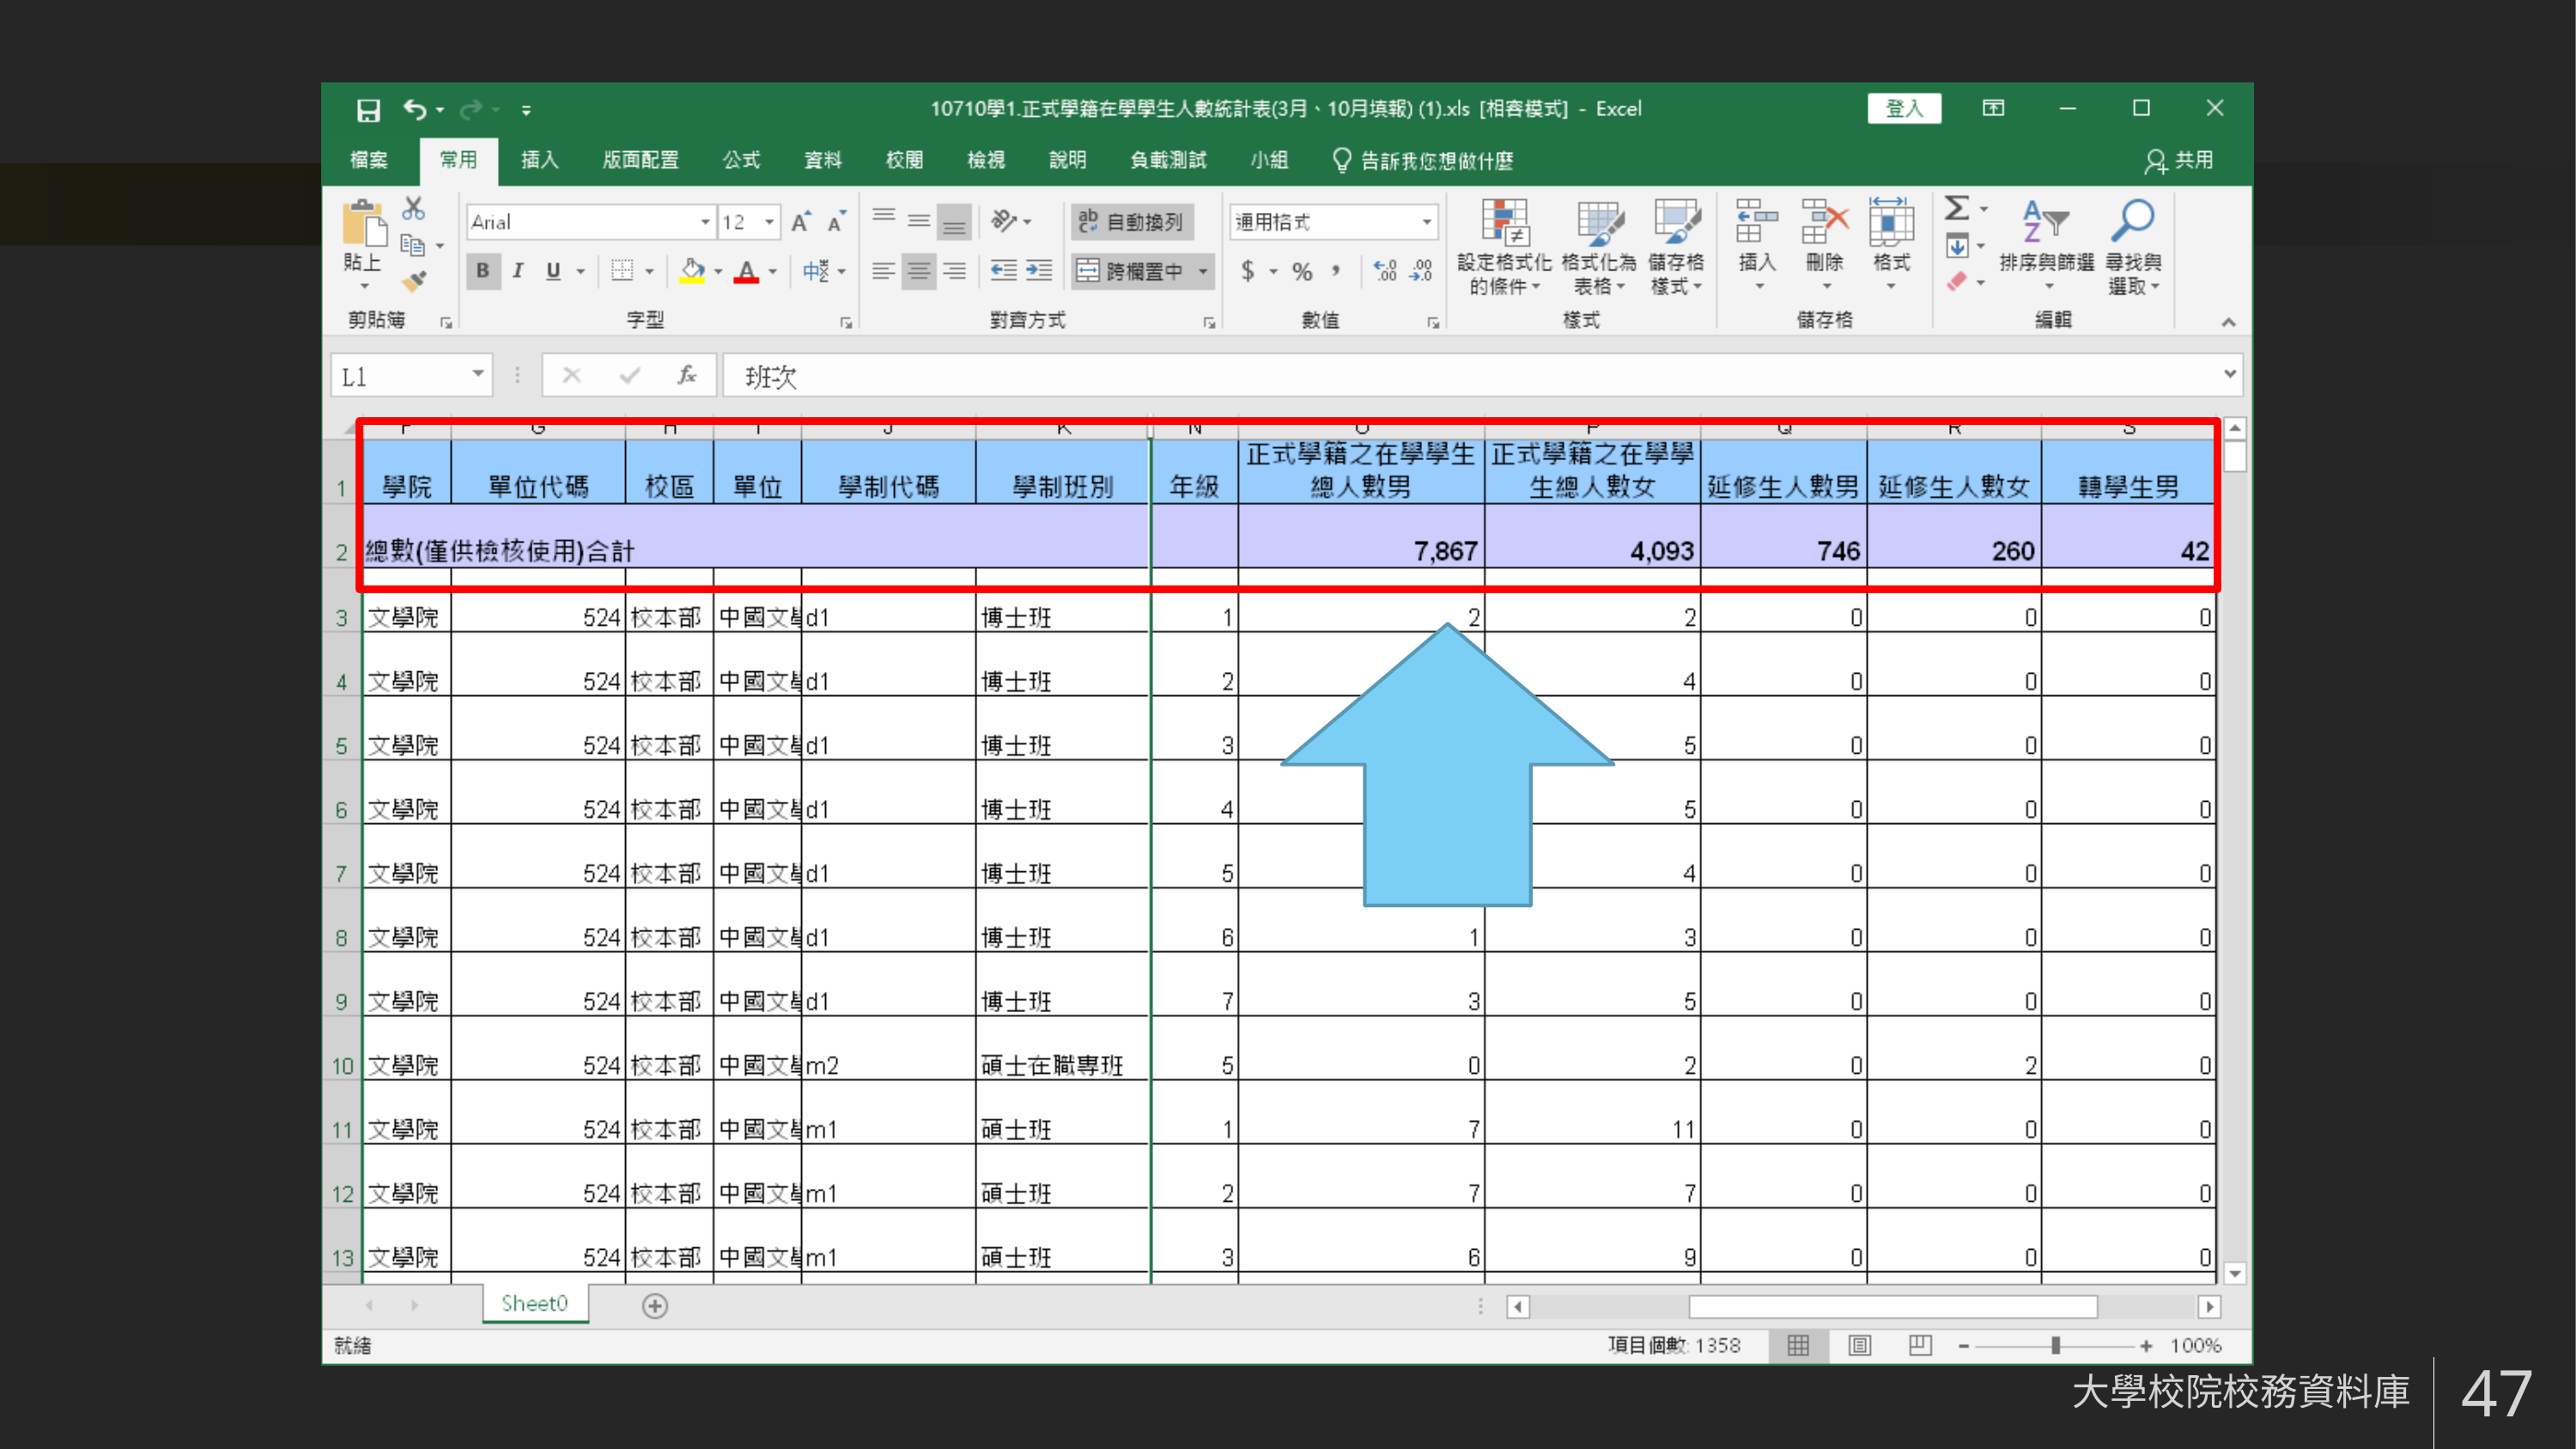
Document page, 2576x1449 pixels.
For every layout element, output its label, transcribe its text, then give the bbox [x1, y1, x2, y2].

picture [321, 82, 2255, 1366]
footer 大學校院校務資料庫 [922, 1356, 2434, 1434]
slide_number 47 [2438, 1357, 2576, 1434]
